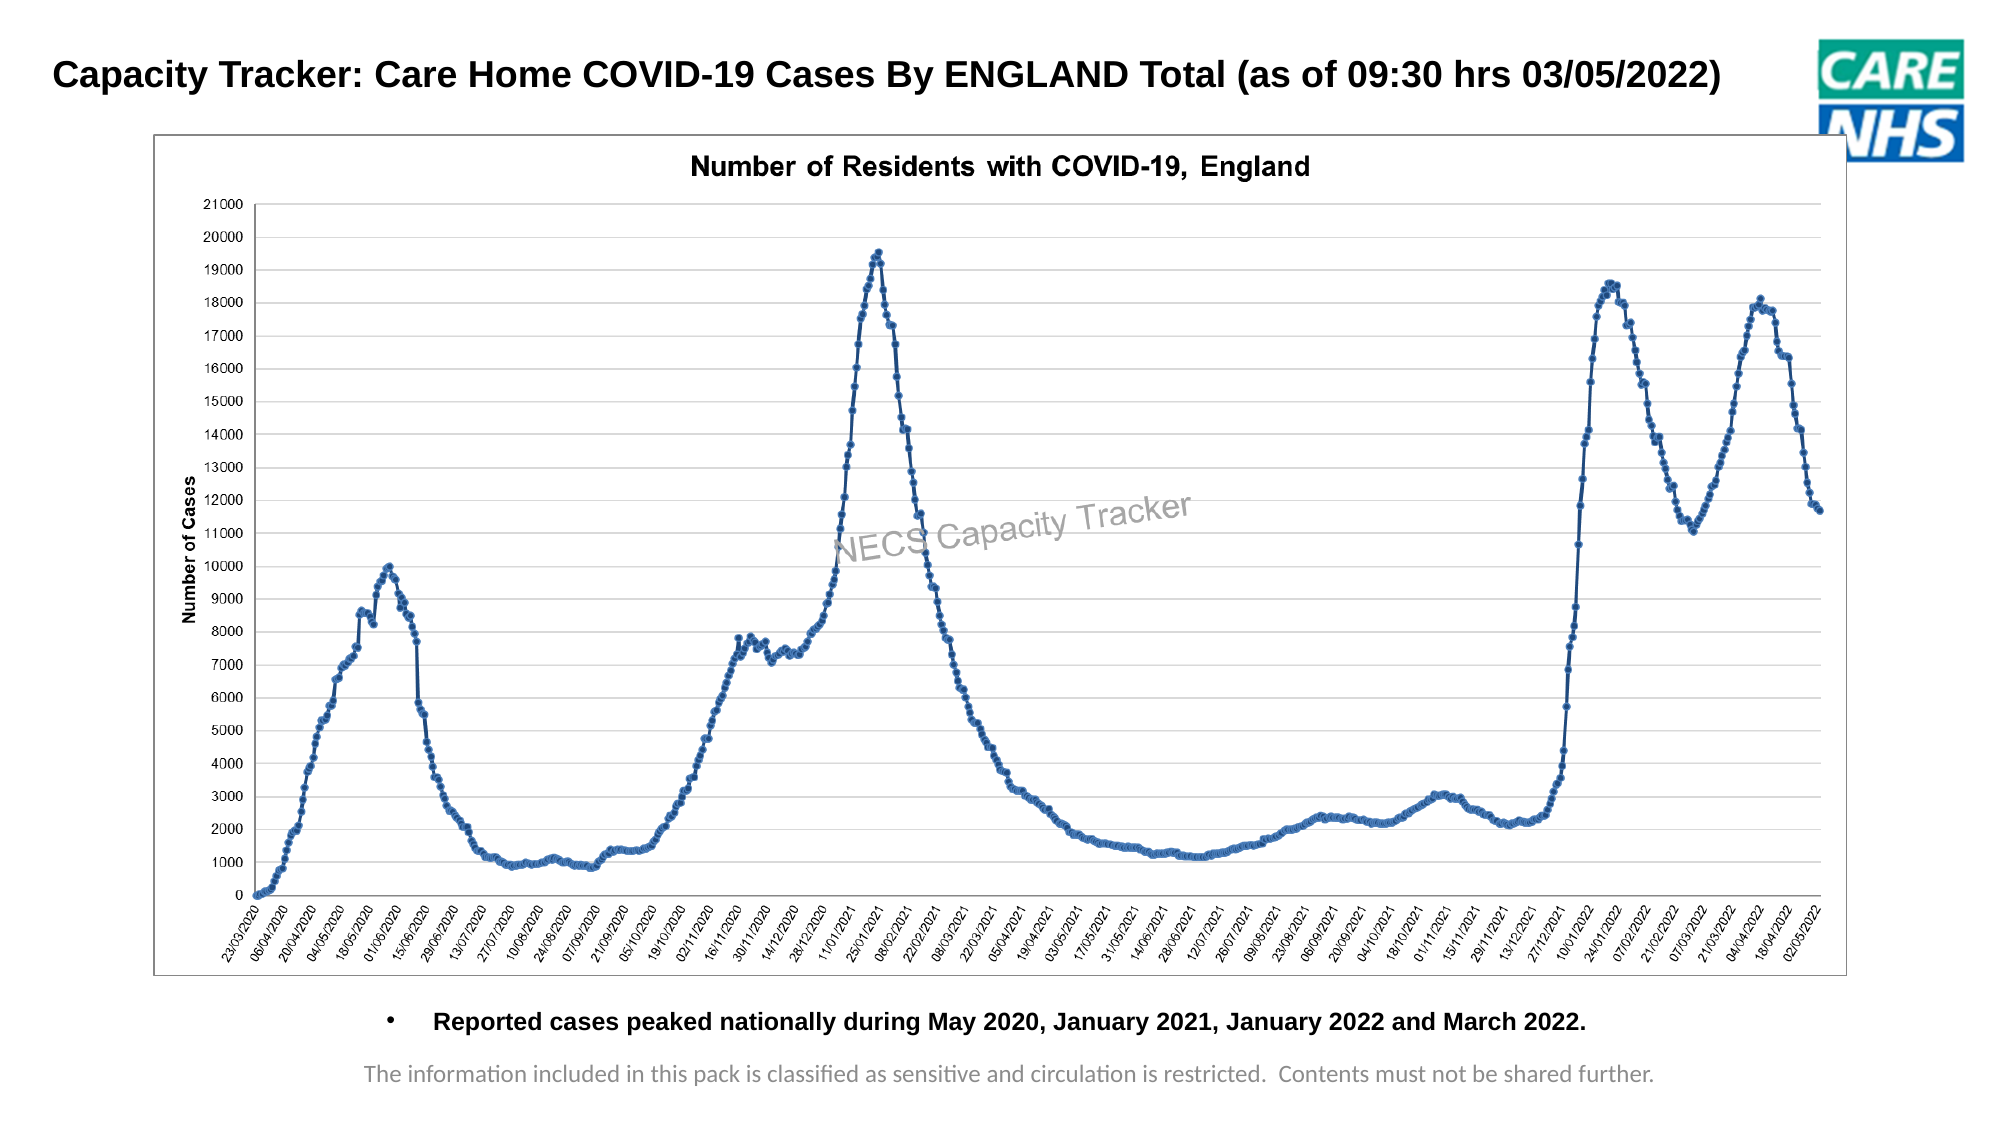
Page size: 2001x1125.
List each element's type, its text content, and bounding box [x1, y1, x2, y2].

footer The information included in this pack is classified as sensitive and circulation is restricted. Contents must not be shared further. [98, 1042, 1924, 1103]
picture [153, 34, 1973, 976]
text_box Capacity Tracker: Care Home COVID-19 Cases By ENGLAND Total (as of 09:30 hrs 03/05/2022) [37, 42, 1808, 103]
text_box Reported cases peaked nationally during May 2020, January 2021, January 2022 and March 2022. [52, 998, 1924, 1043]
